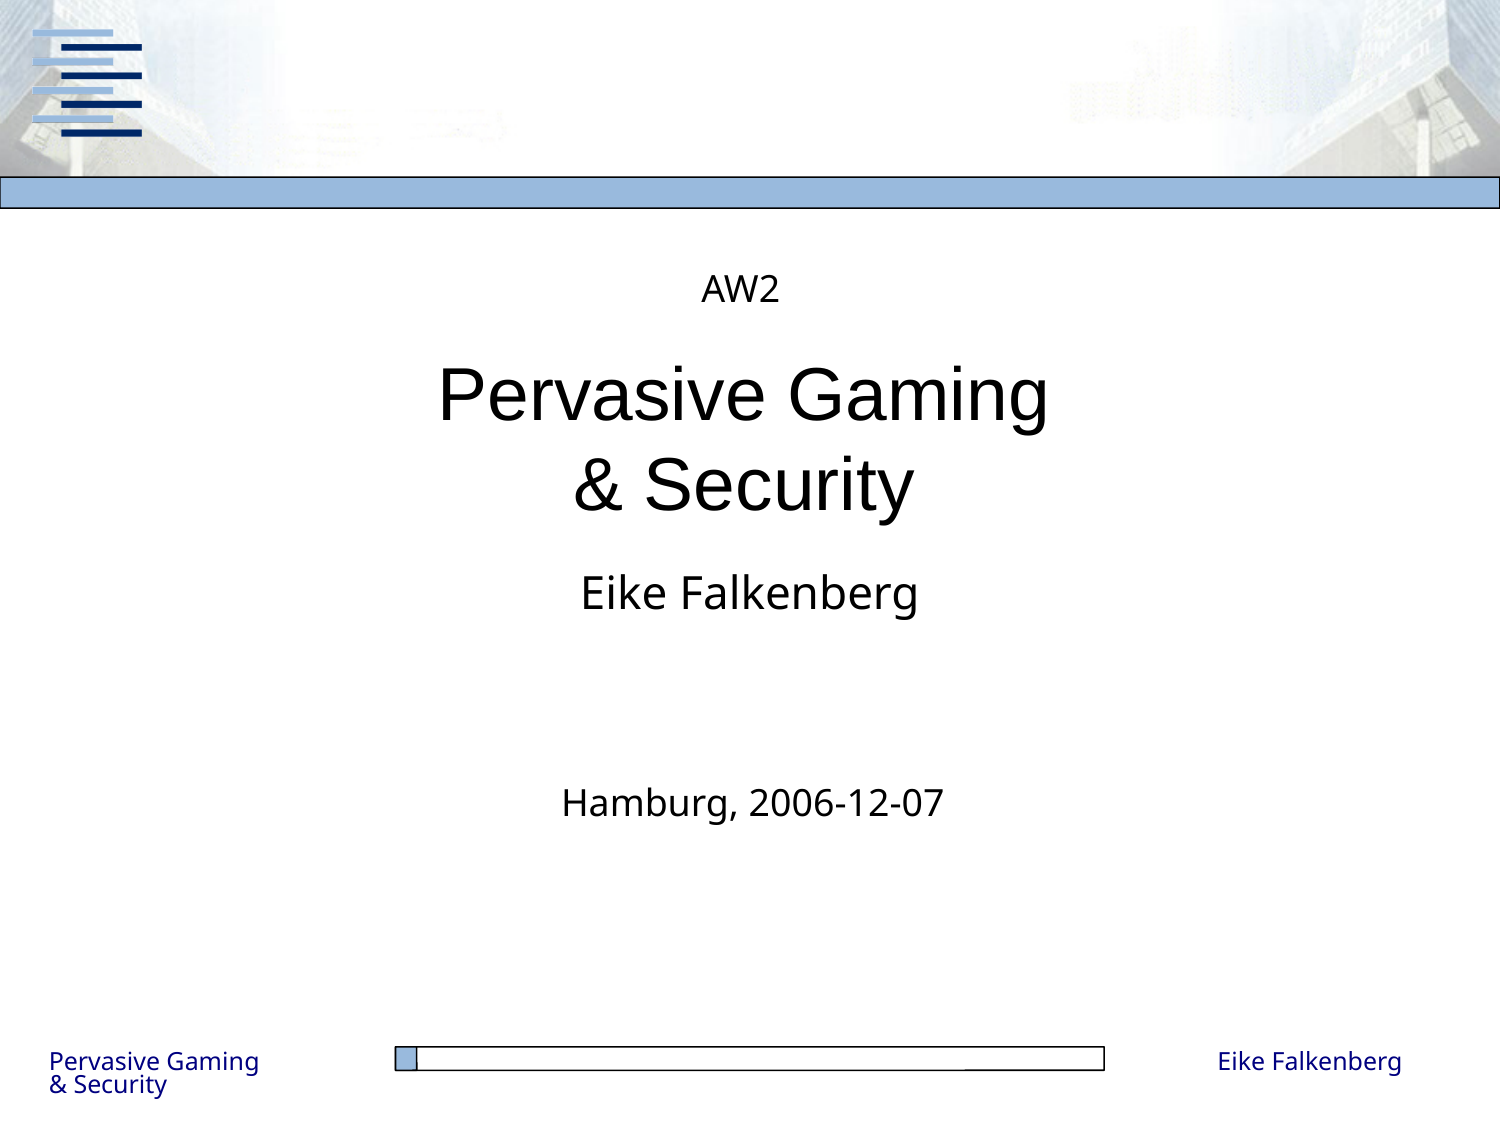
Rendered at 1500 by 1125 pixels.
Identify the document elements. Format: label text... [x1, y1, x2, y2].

picture [0, 0, 1500, 176]
text_box AW2 [519, 267, 963, 317]
text_box [395, 1046, 417, 1071]
text_box Eike Falkenberg [513, 568, 987, 626]
text_box Pervasive Gaming & Security [218, 337, 1270, 533]
text_box Hamburg, 2006-12-07 [442, 781, 1063, 831]
